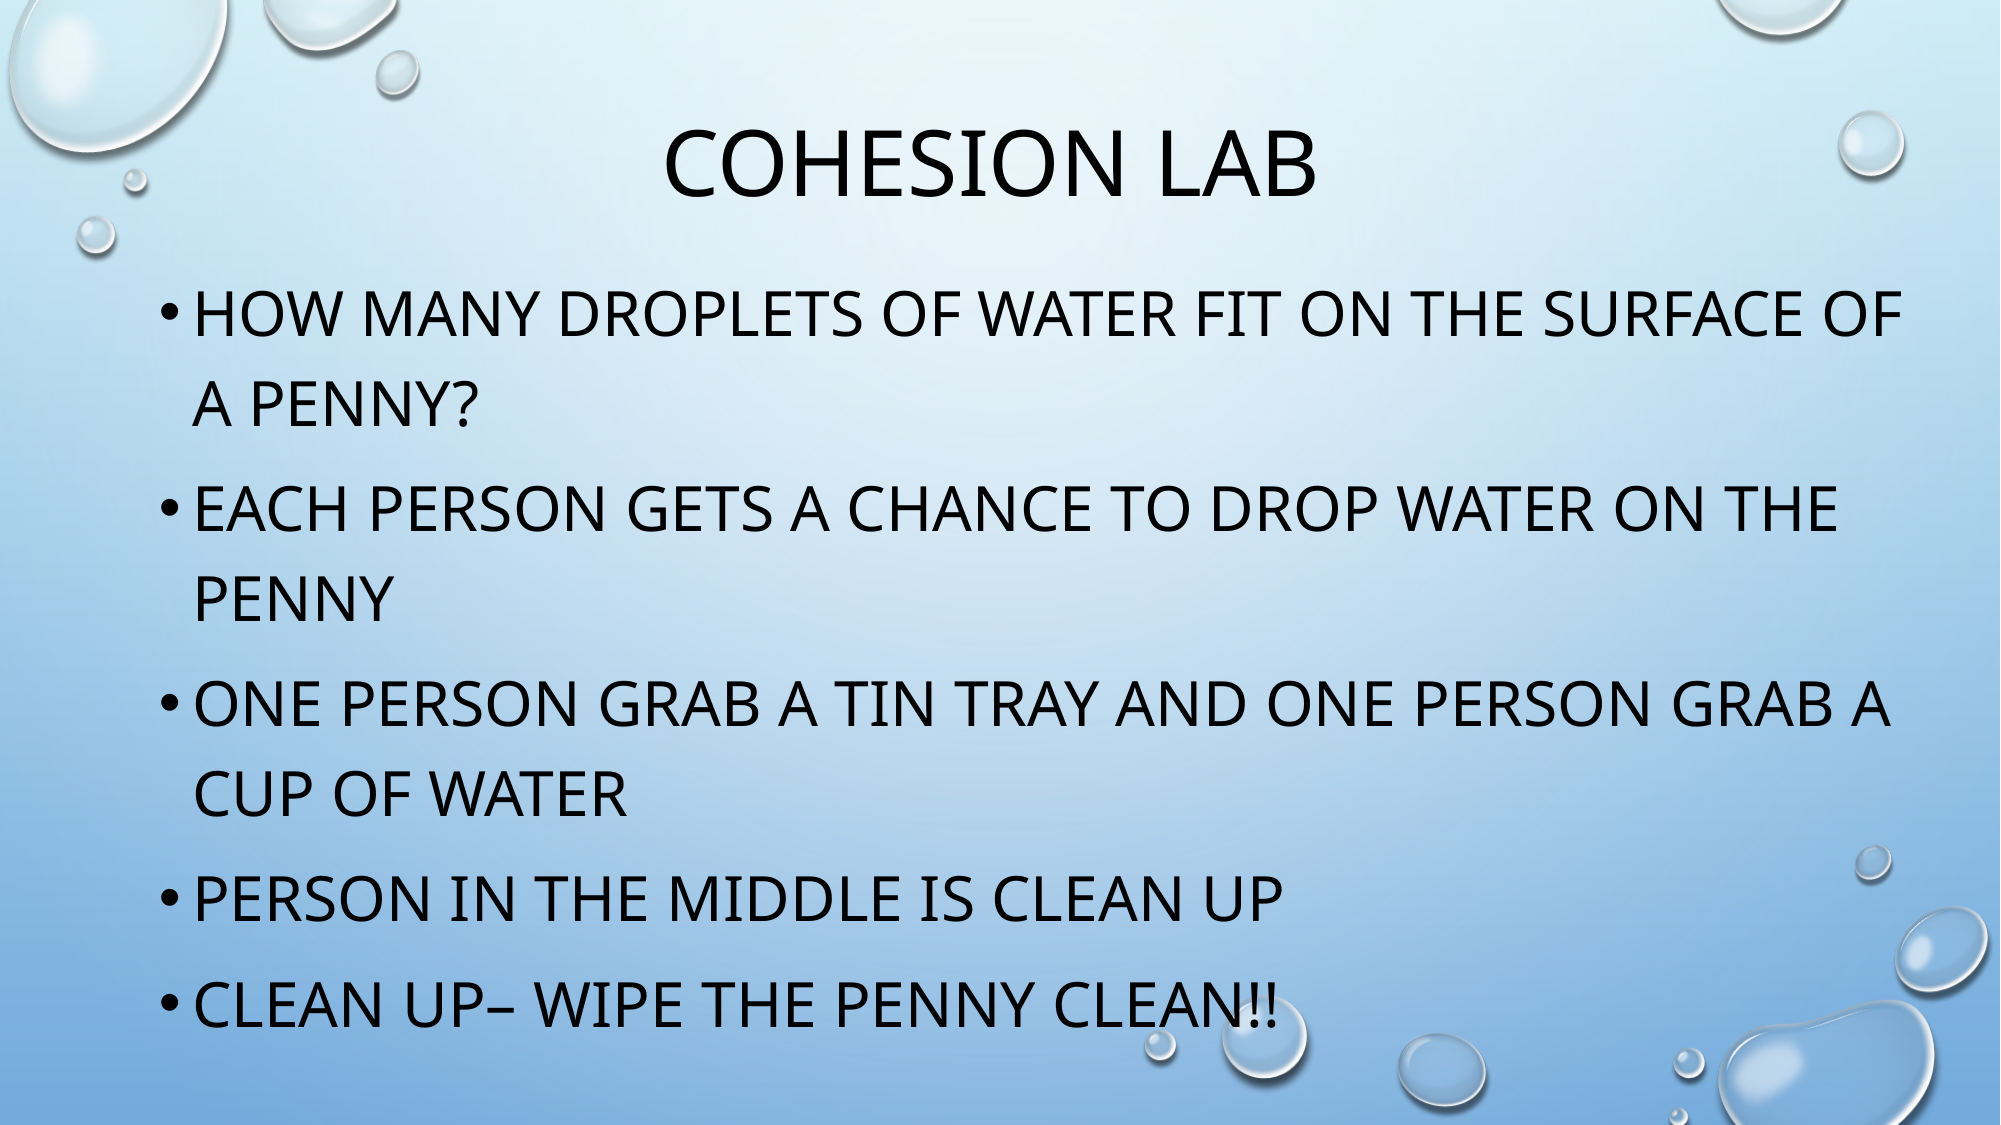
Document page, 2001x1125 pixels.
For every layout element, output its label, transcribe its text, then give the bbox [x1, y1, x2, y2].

title Cohesion Lab [140, 35, 1842, 298]
picture [0, 0, 2000, 1125]
list How many droplets of water fit on the surface of a penny? Each person gets a chance to drop water on the penny One person grab a tin tray and one person grab a cup of water Person in the middle is clean up Clean up– wipe the penny clean!! [143, 251, 1953, 1051]
